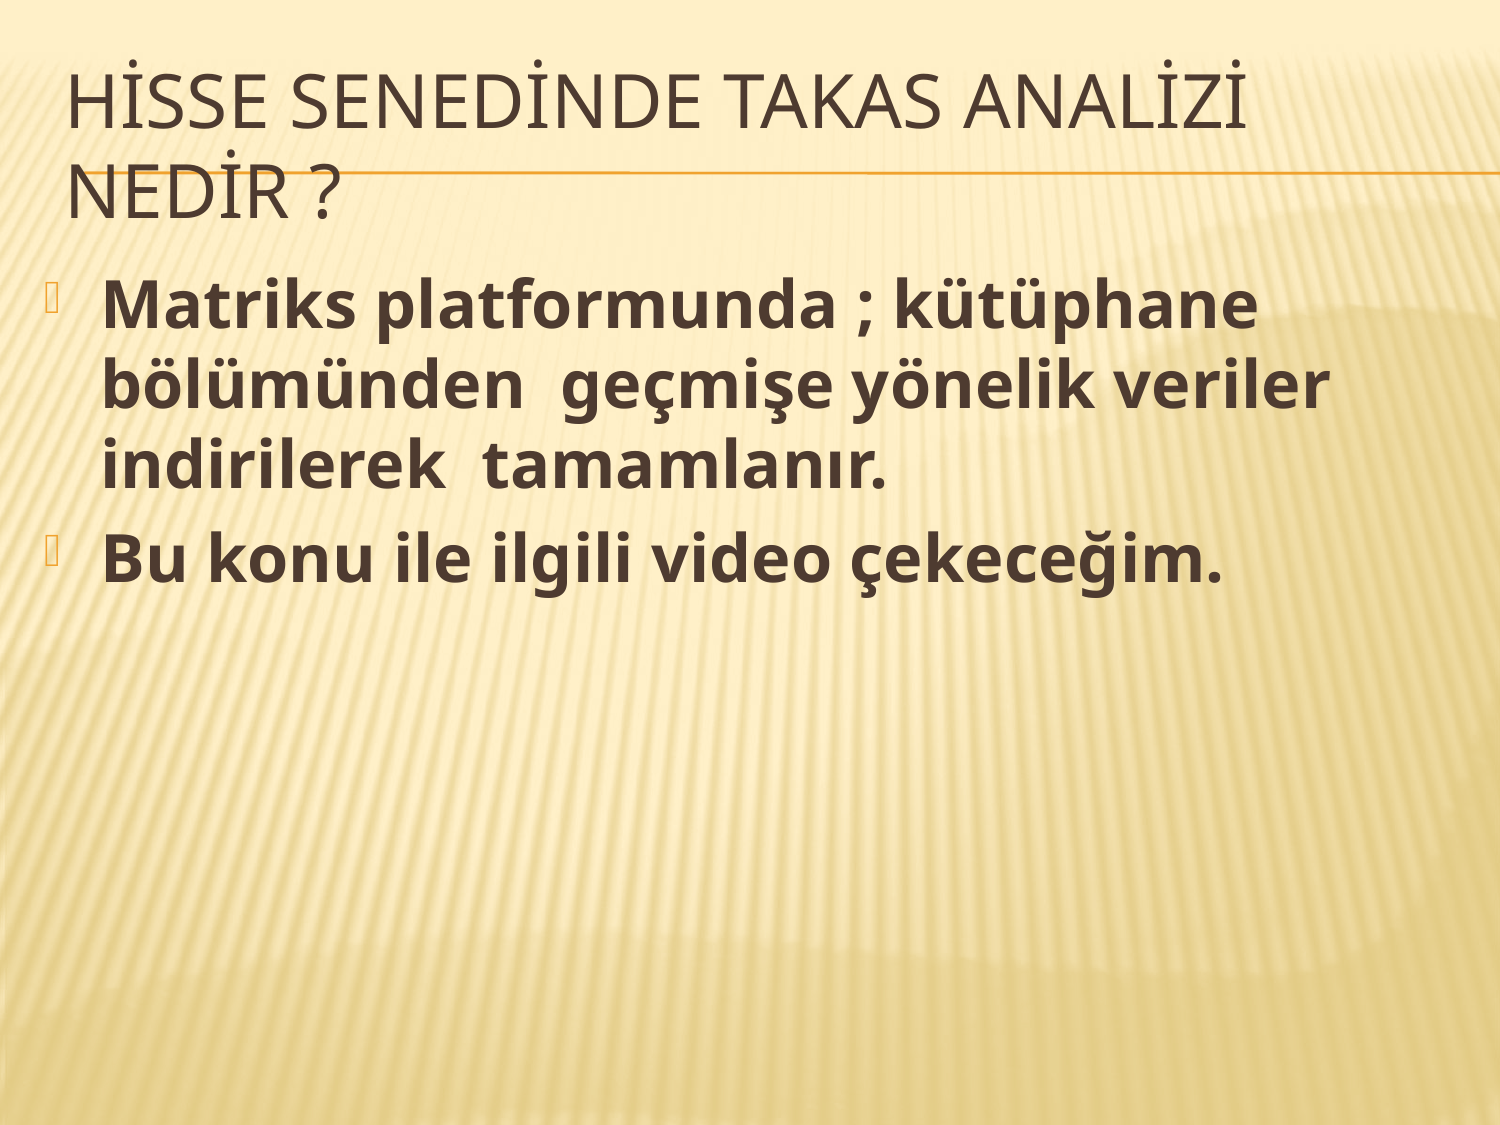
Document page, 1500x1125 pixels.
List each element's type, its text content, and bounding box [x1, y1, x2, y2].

list Matriks platformunda ; kütüphane bölümünden geçmişe yönelik veriler indirilerek tamamlanır. Bu konu ile ilgili video çekeceğim. [29, 254, 1475, 998]
title Hisse senedinde takas analizi nedir ? [50, 75, 1475, 213]
